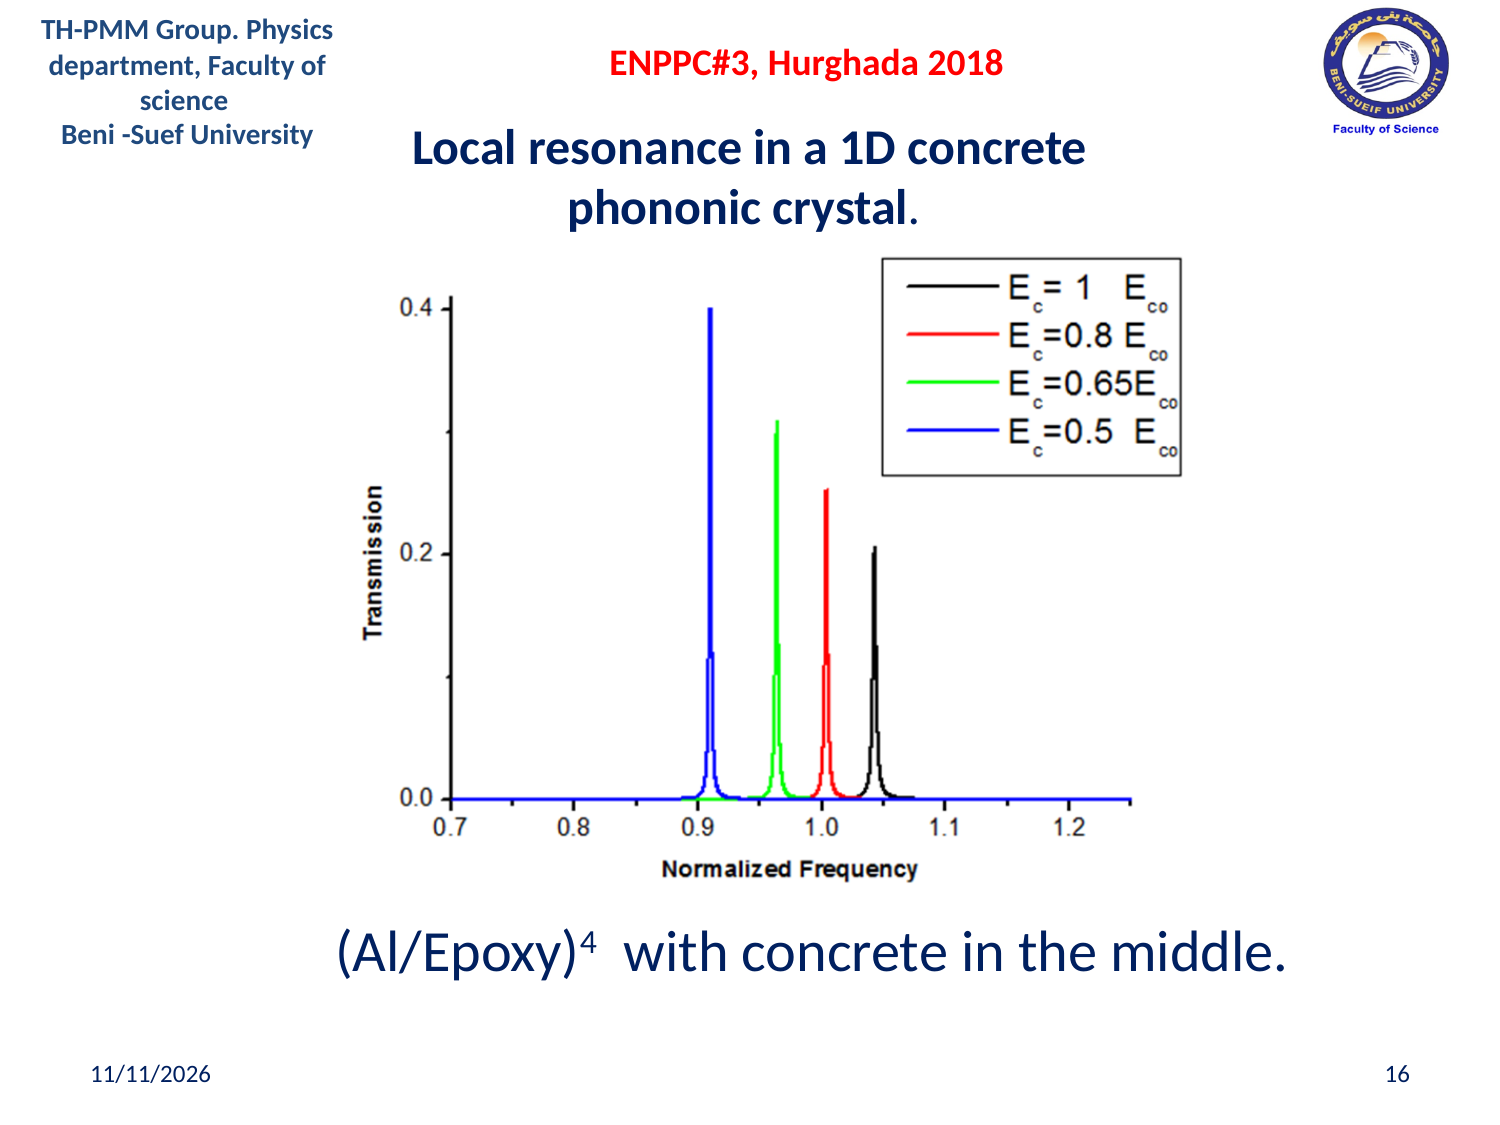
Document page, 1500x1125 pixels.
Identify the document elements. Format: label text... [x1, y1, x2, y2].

text_box Local resonance in a 1D concrete phononic crystal. [374, 107, 1125, 241]
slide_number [75, 1042, 425, 1103]
text_box (Al/Epoxy)4 with concrete in the middle. [320, 905, 1317, 991]
text_box ENPPC#3, Hurghada 2018 [594, 30, 1028, 90]
picture [1317, 3, 1451, 140]
text_box TH-PMM Group. Physics department, Faculty of science Beni -Suef University [0, 3, 375, 159]
picture [334, 243, 1208, 893]
slide_number 16 [1074, 1042, 1425, 1103]
